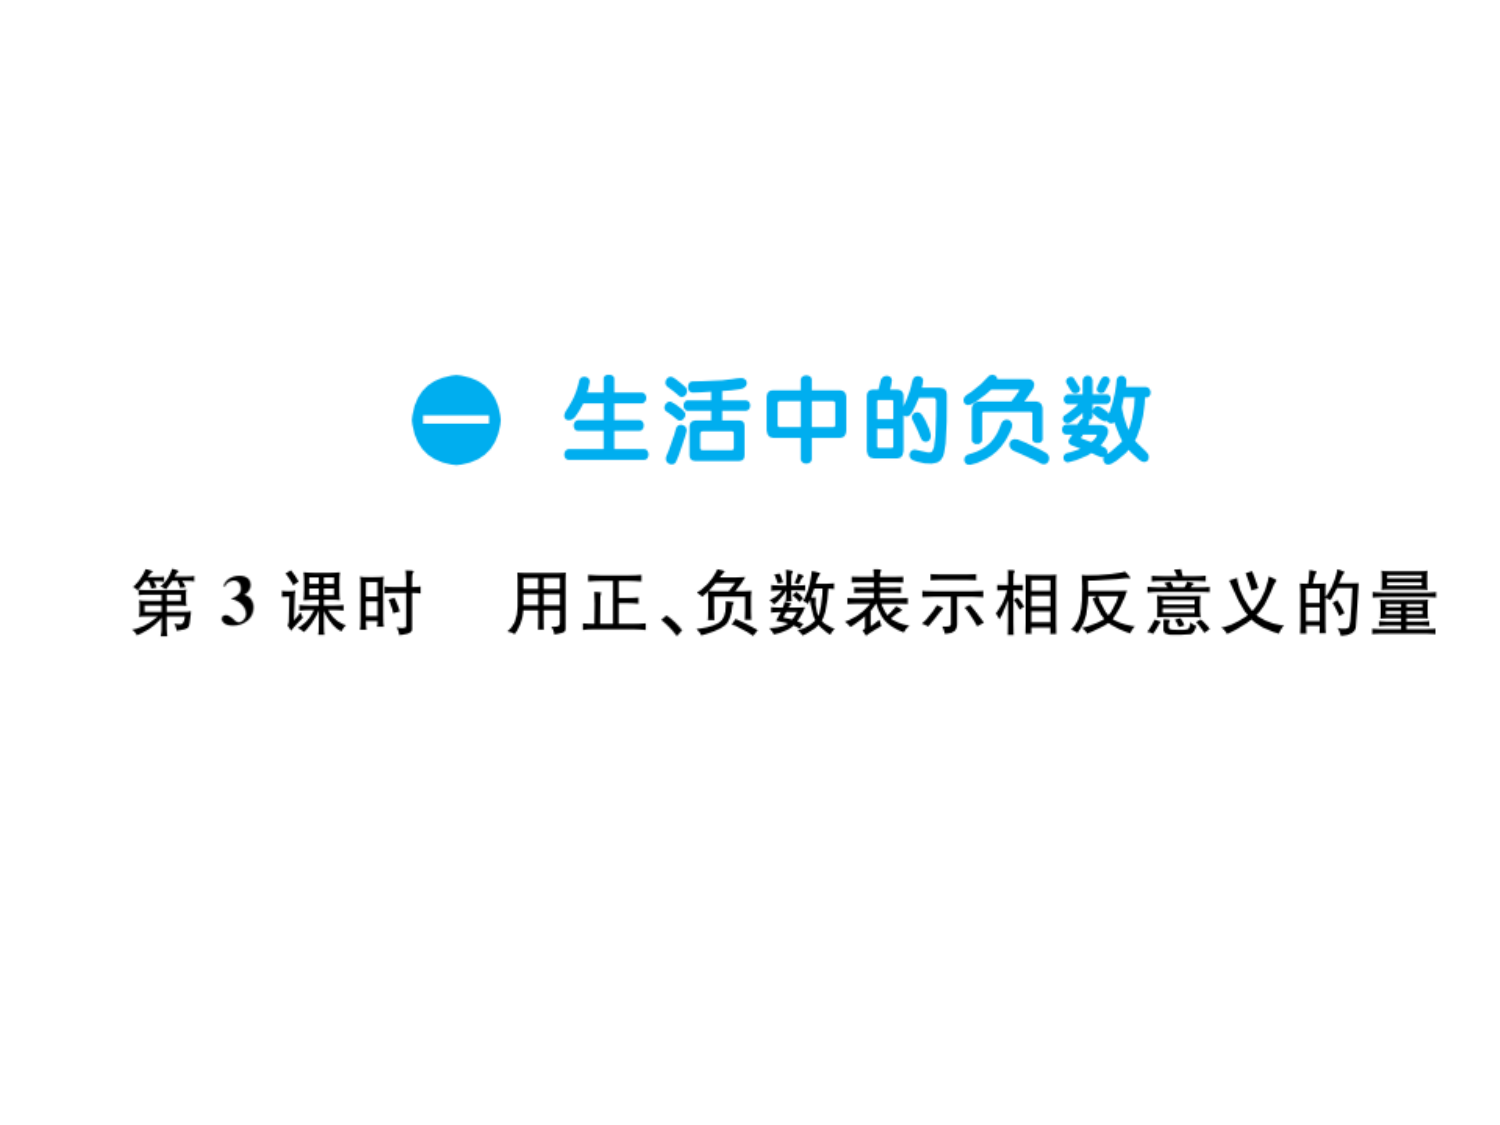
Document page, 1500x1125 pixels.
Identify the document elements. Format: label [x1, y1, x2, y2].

picture [122, 557, 1442, 646]
picture [400, 361, 1164, 476]
